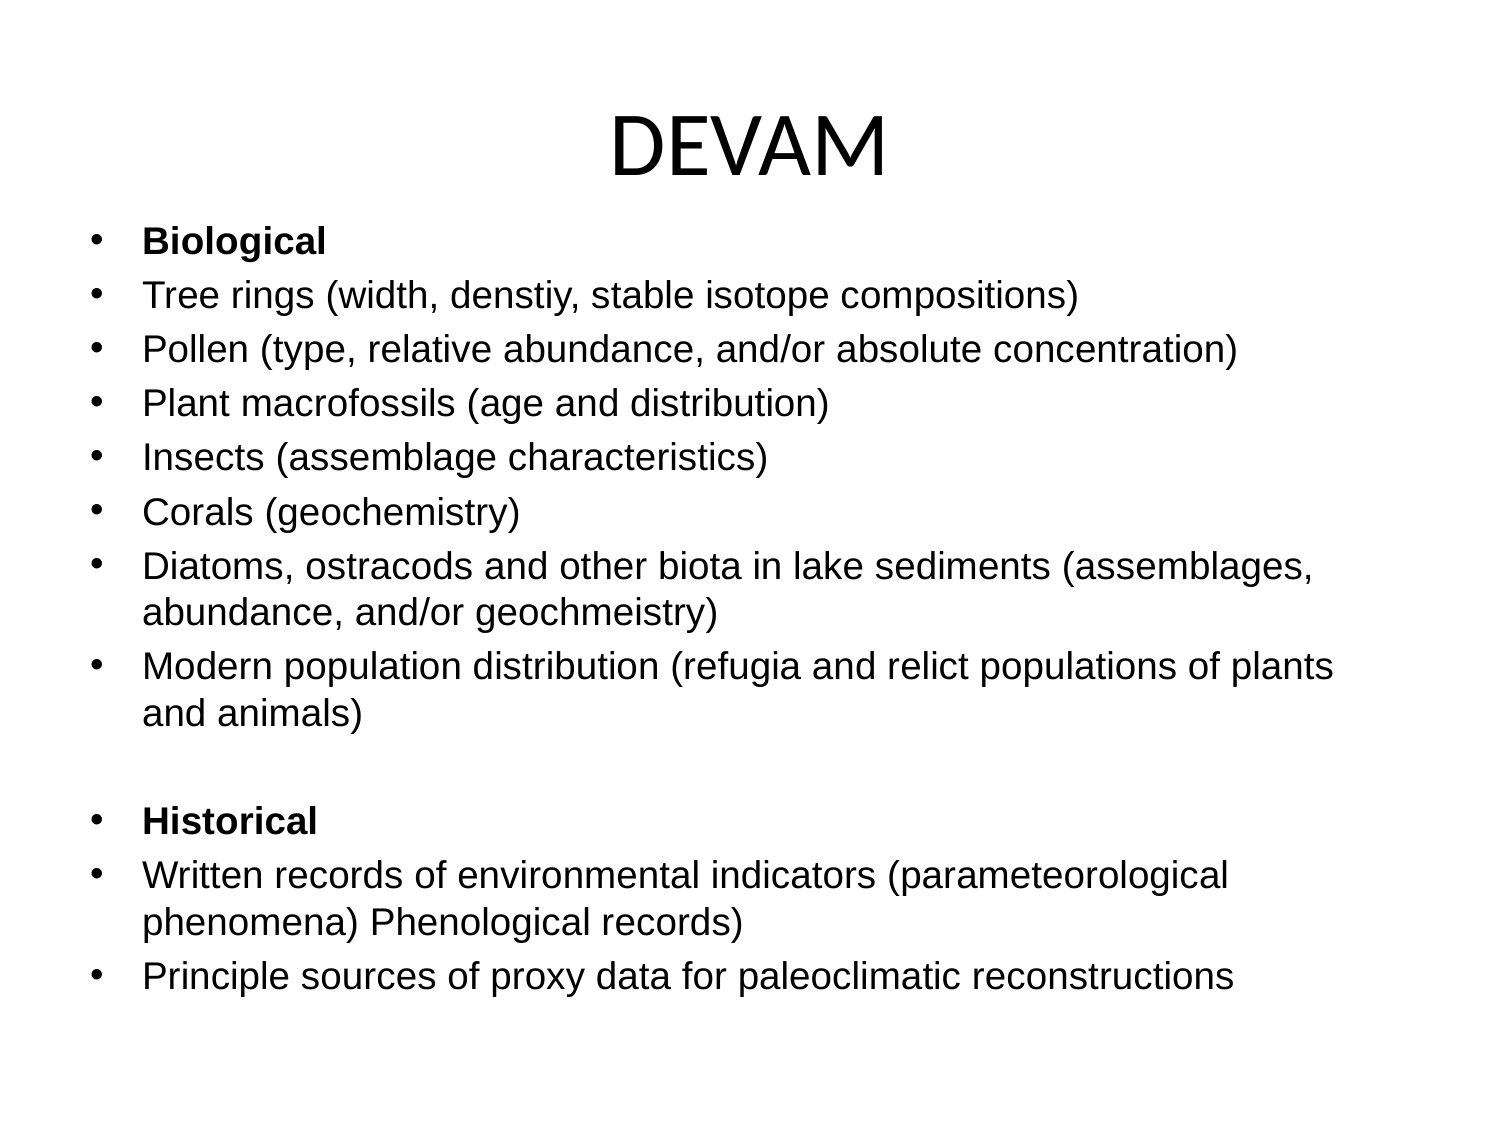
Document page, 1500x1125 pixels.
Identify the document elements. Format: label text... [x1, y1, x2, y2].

list Biological Tree rings (width, denstiy, stable isotope compositions) Pollen (type, relative abundance, and/or absolute concentration) Plant macrofossils (age and distribution) Insects (assemblage characteristics) Corals (geochemistry) Diatoms, ostracods and other biota in lake sediments (assemblages, abundance, and/or geochmeistry) Modern population distribution (refugia and relict populations of plants and animals) Historical Written records of environmental indicators (parameteorological phenomena) Phenological records) Principle sources of proxy data for paleoclimatic reconstructions [75, 208, 1425, 1005]
title DEVAM [75, 45, 1425, 208]
